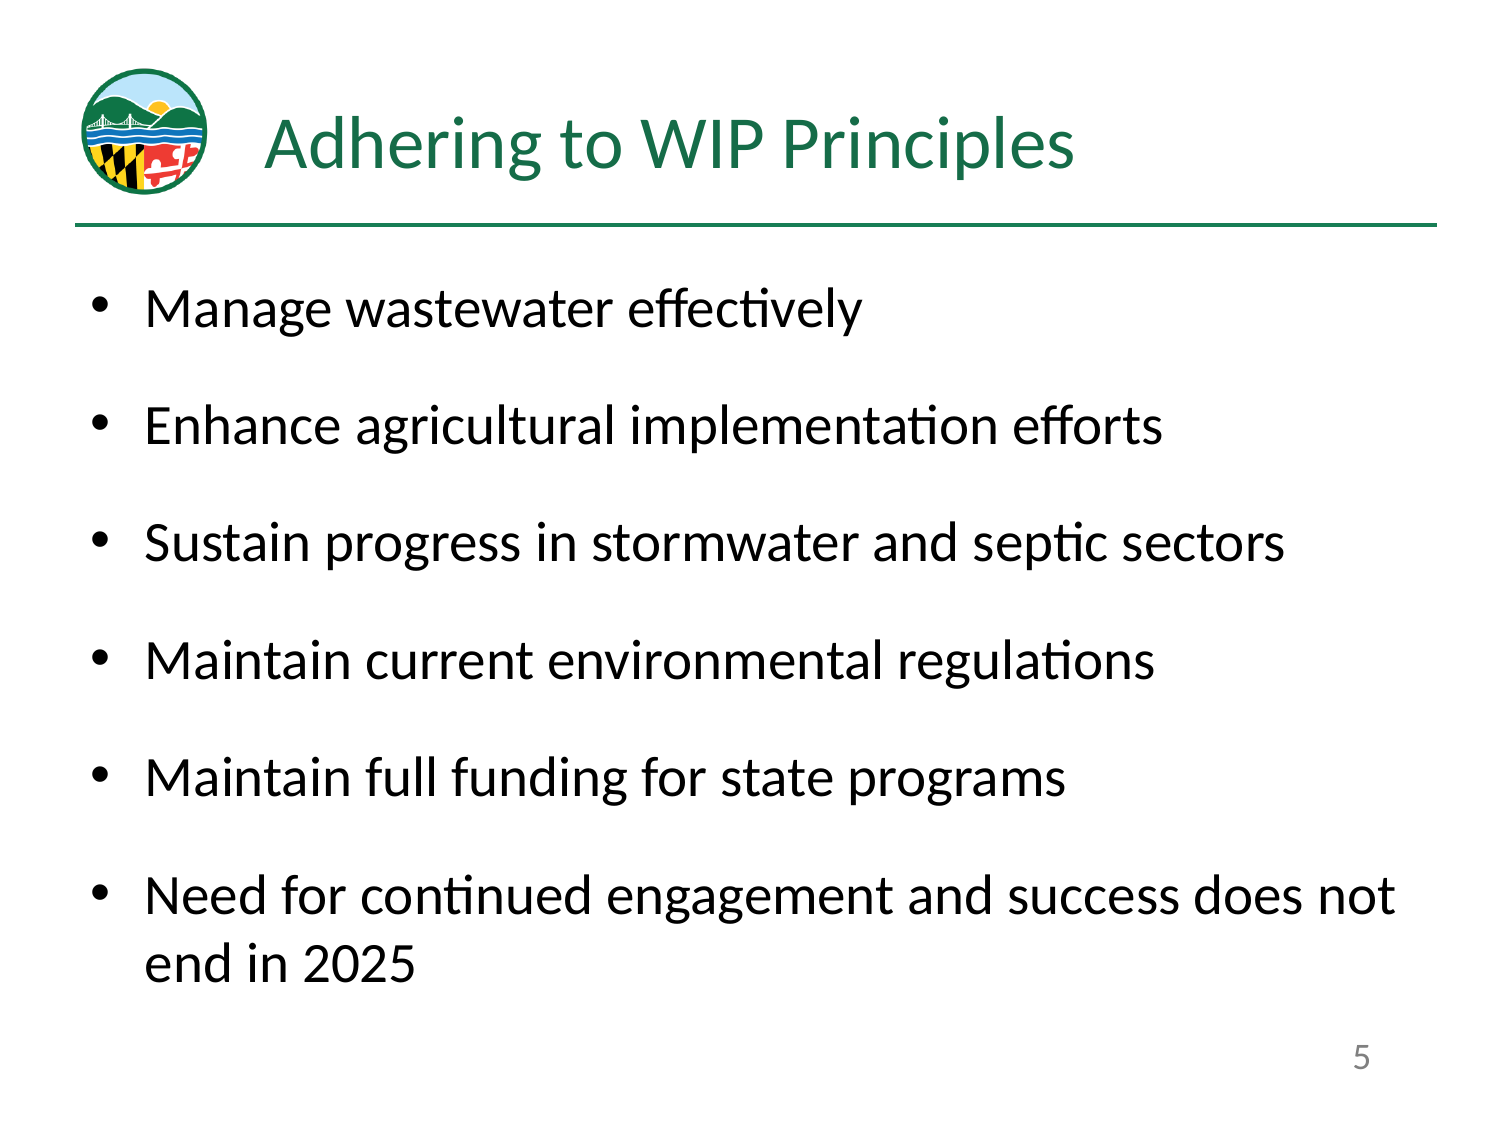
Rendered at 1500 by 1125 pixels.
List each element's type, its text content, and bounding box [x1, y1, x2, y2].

title Adhering to WIP Principles [249, 45, 1425, 233]
list Manage wastewater effectively Enhance agricultural implementation efforts Sustain progress in stormwater and septic sectors Maintain current environmental regulations Maintain full funding for state programs Need for continued engagement and success does not end in 2025 [75, 262, 1425, 1005]
picture [75, 62, 213, 200]
